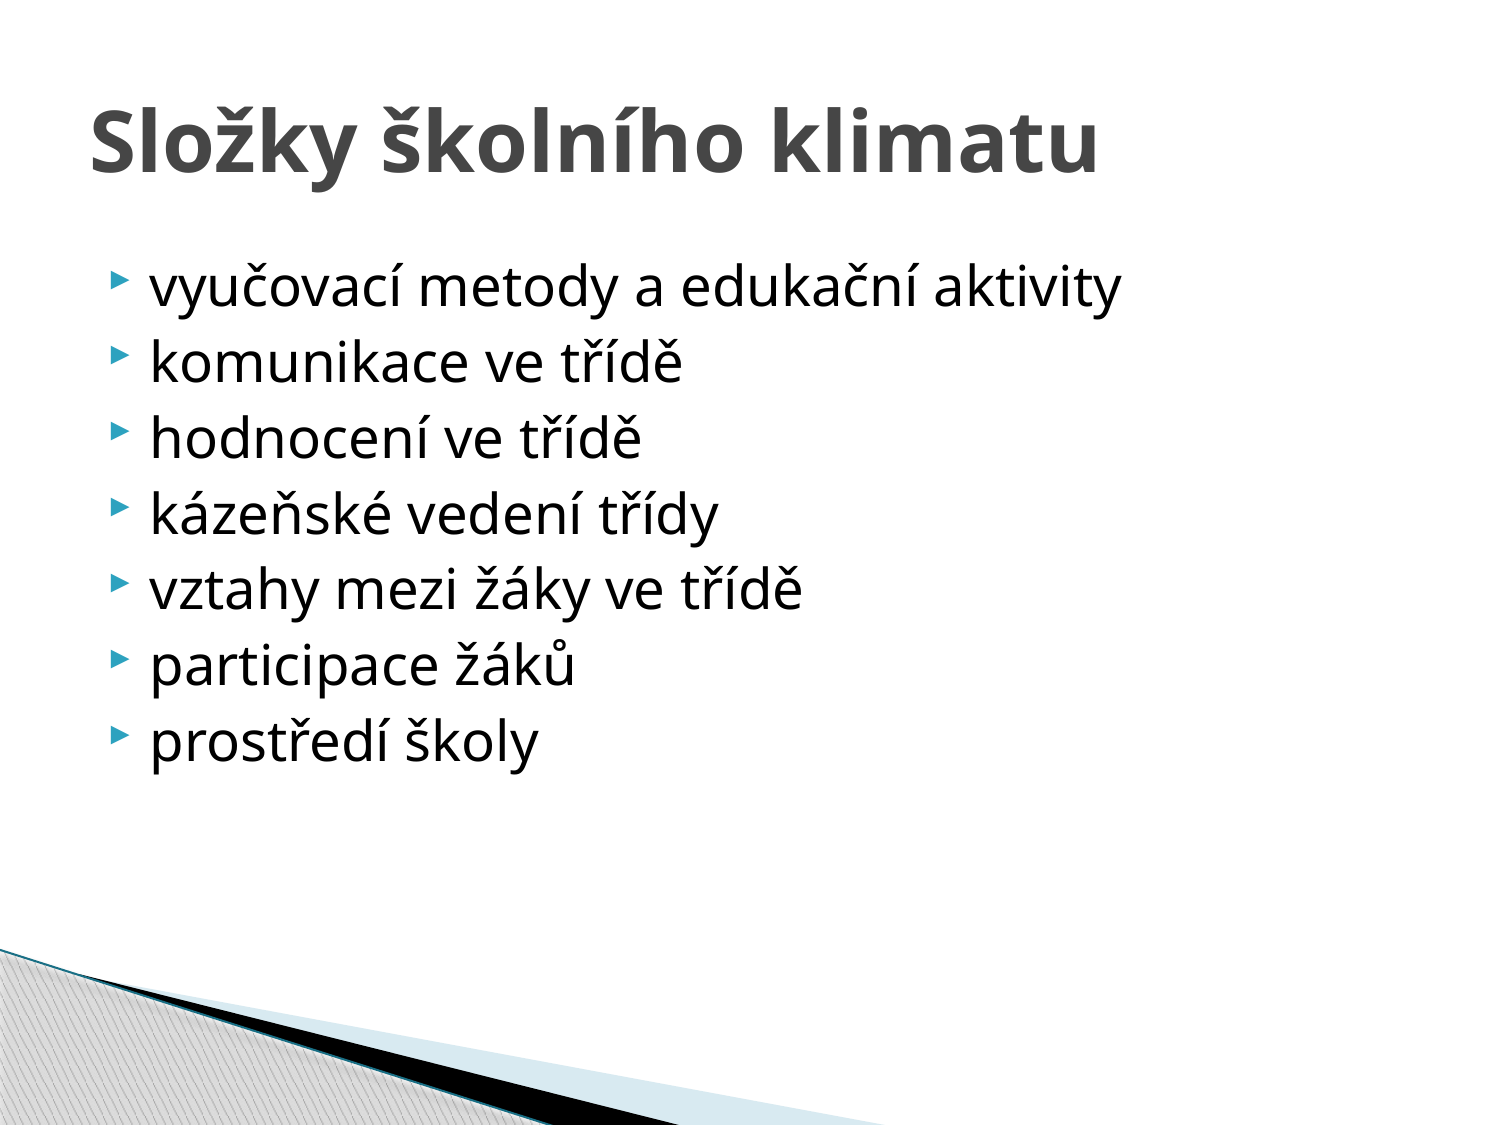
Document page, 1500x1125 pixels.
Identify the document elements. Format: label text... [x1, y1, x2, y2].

title Složky školního klimatu [75, 45, 1425, 233]
list vyučovací metody a edukační aktivity komunikace ve třídě hodnocení ve třídě kázeňské vedení třídy vztahy mezi žáky ve třídě participace žáků prostředí školy [75, 243, 1425, 986]
